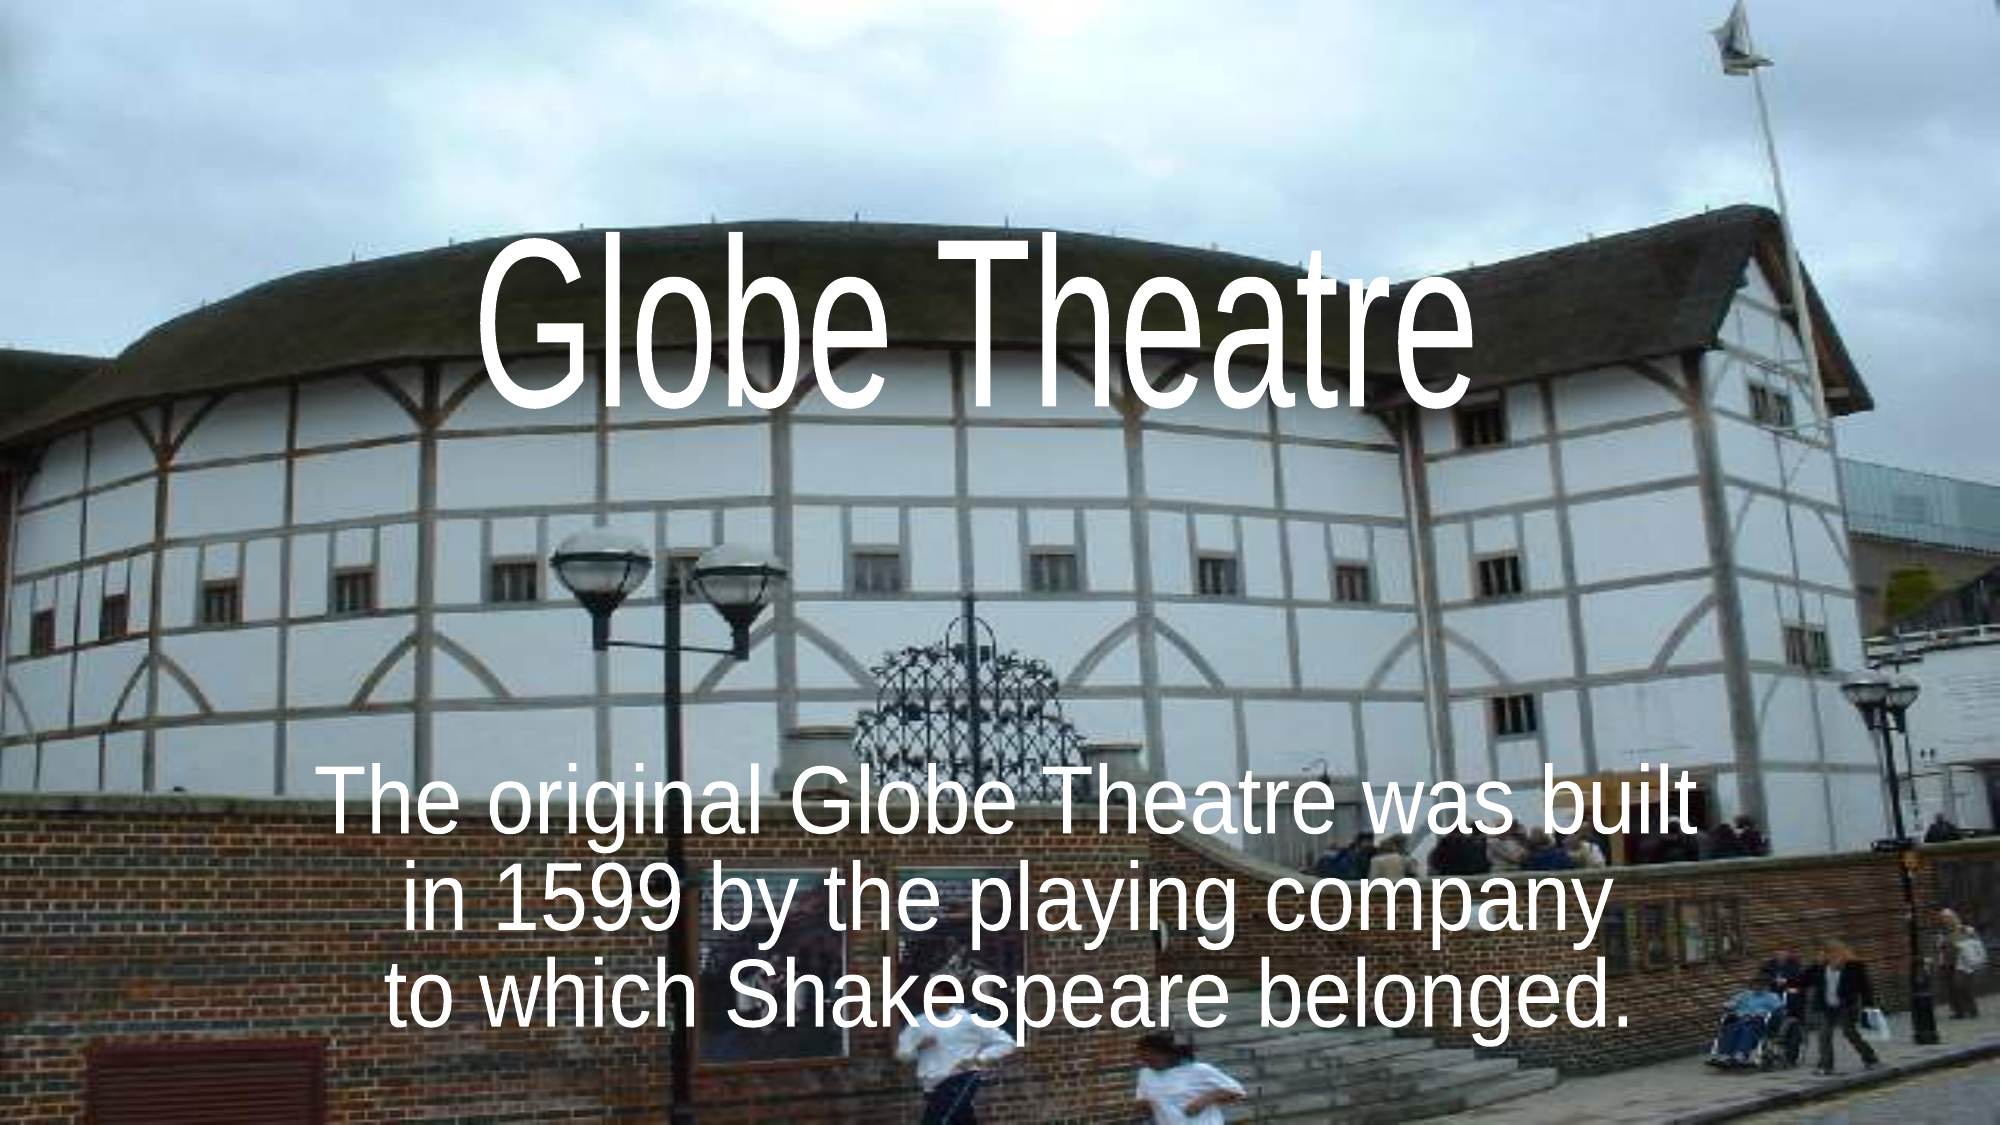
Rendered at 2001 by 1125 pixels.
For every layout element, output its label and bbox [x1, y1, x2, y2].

list [0, 0, 2000, 1125]
